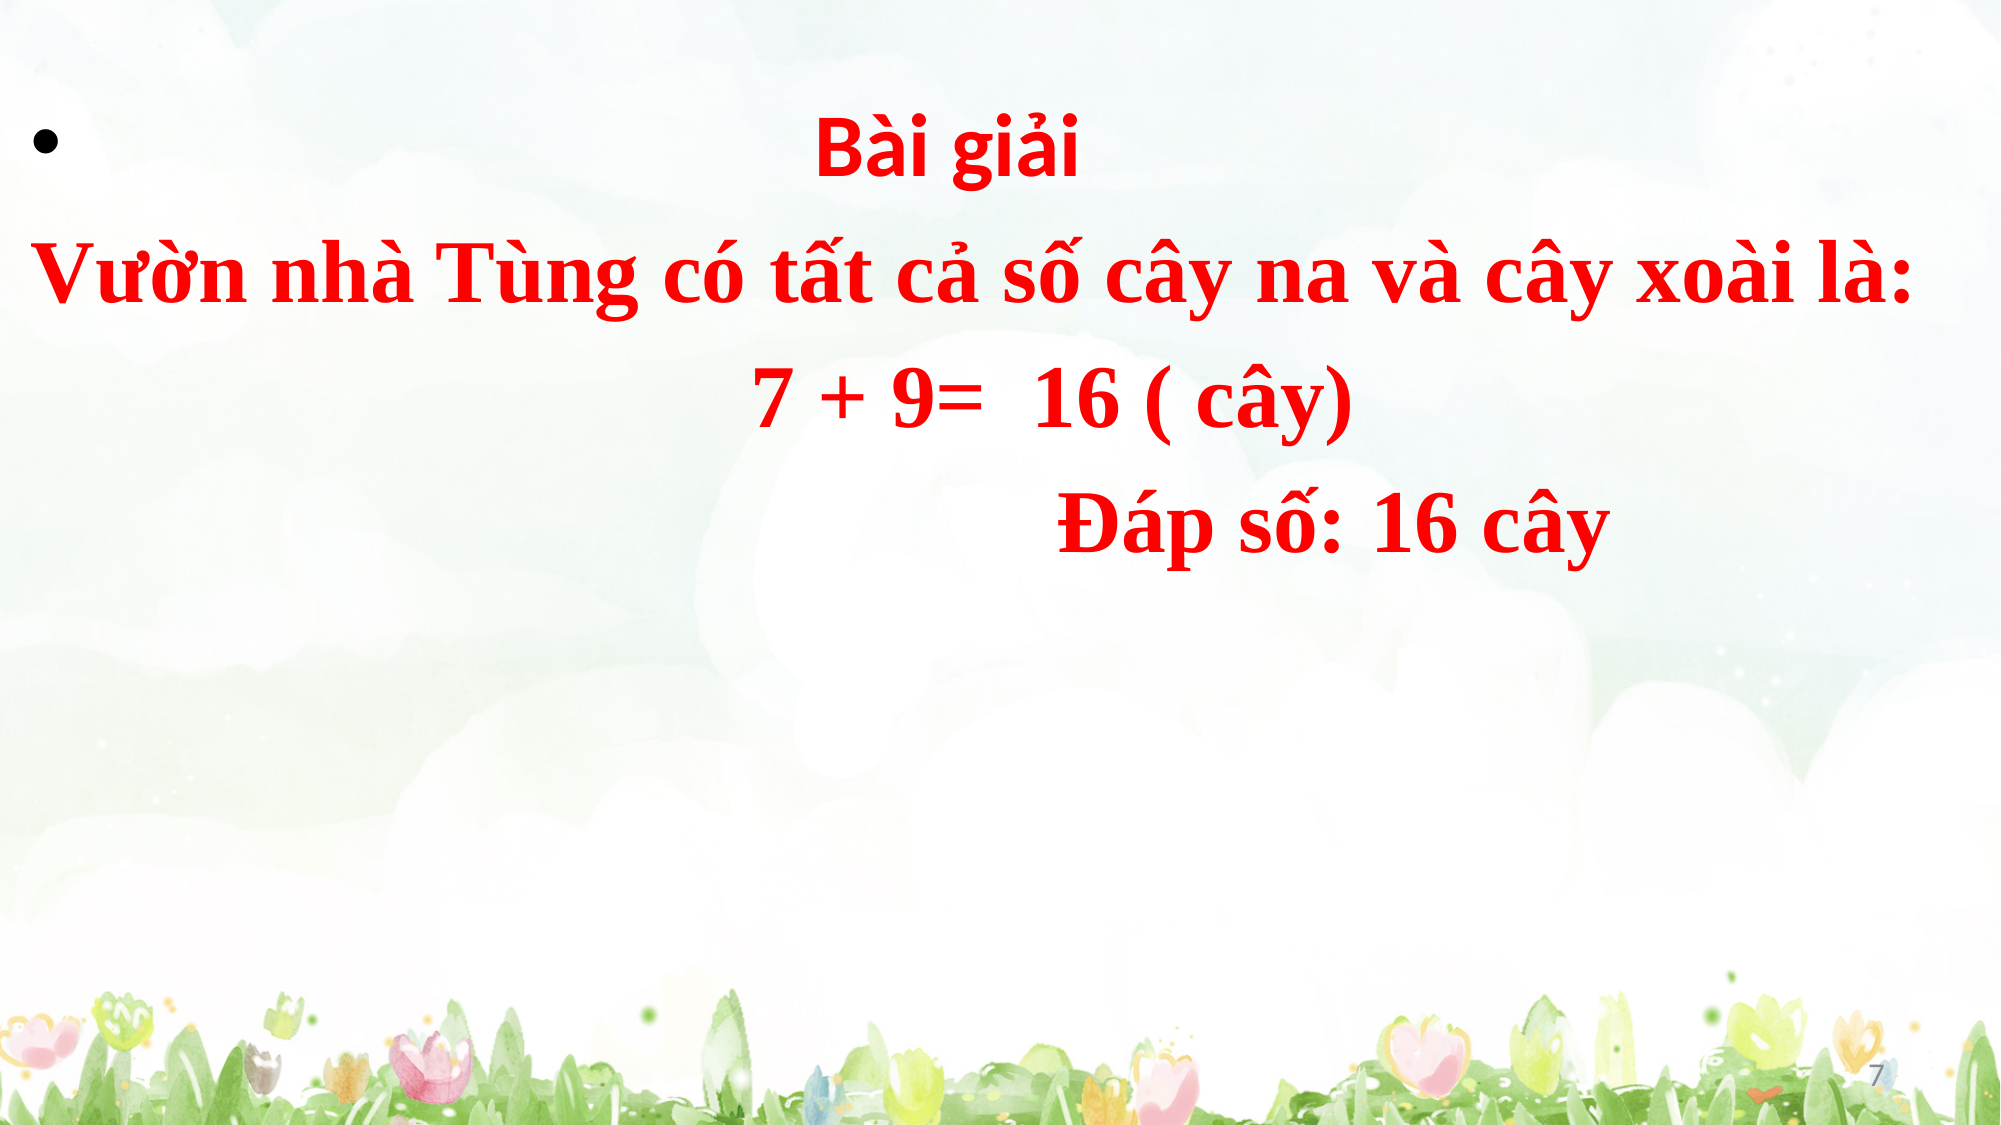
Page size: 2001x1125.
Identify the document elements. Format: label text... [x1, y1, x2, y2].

picture [0, 0, 2001, 1125]
slide_number 7 [1433, 1042, 1900, 1103]
list Bài giải Vườn nhà Tùng có tất cả số cây na và cây xoài là: 7 + 9= 16 ( cây) Đáp số: 16 cây [15, 79, 2000, 1005]
